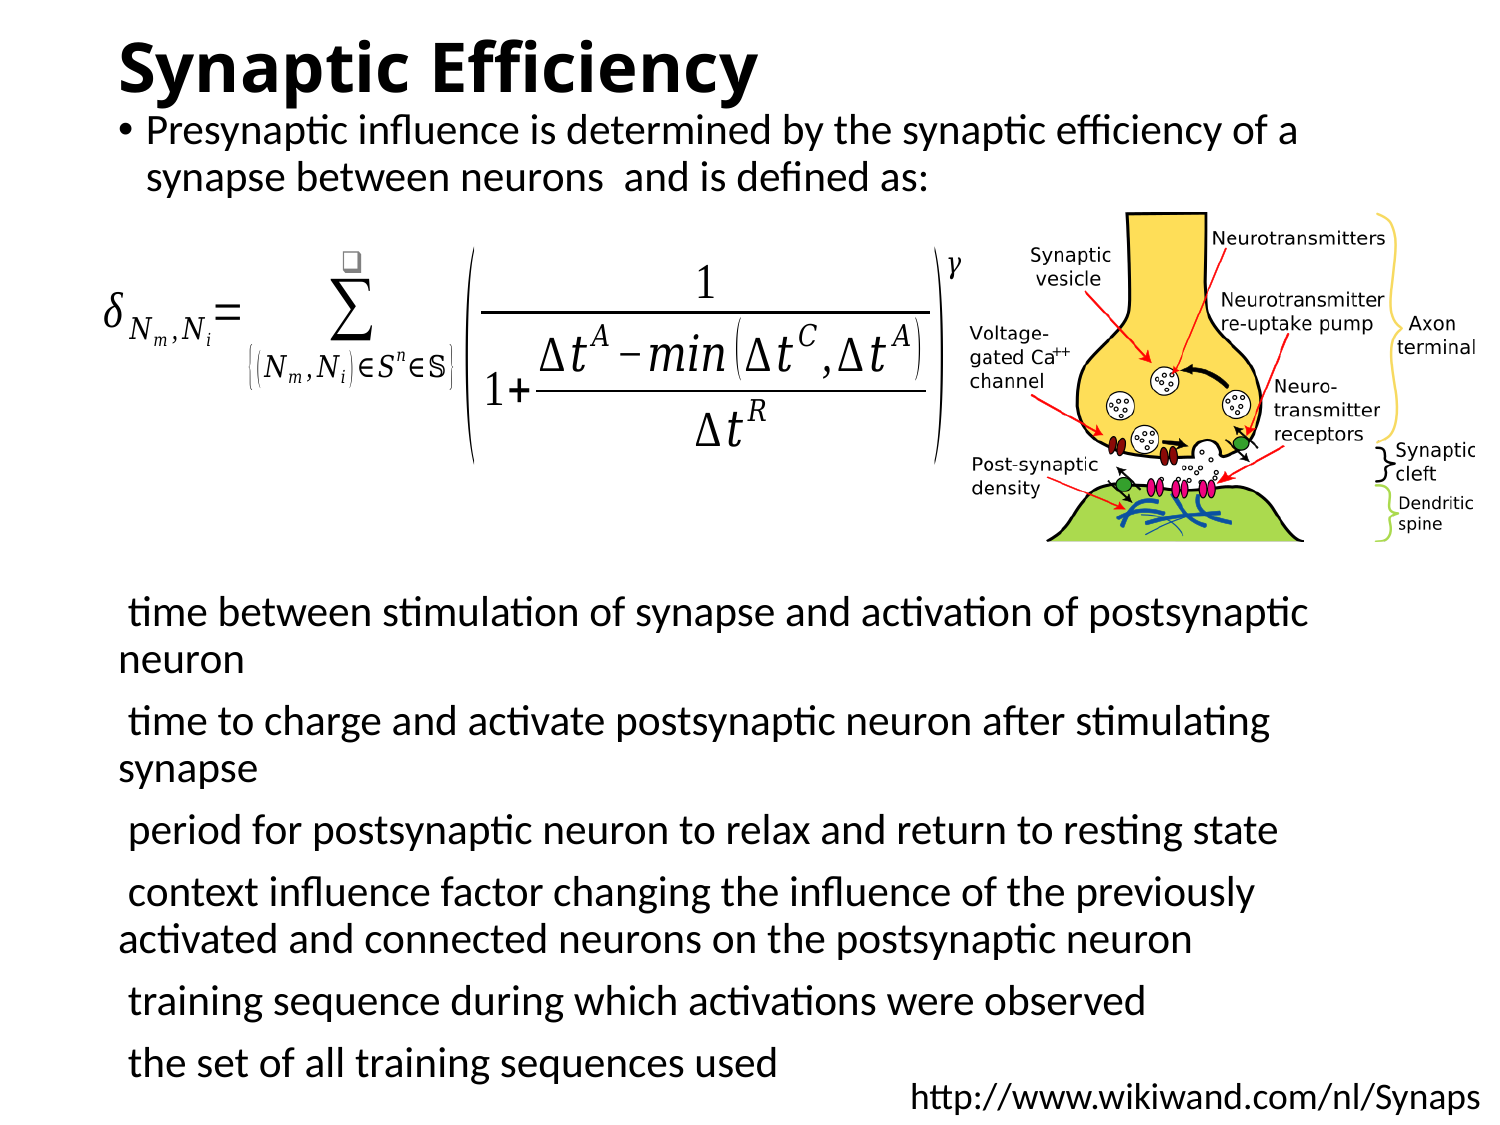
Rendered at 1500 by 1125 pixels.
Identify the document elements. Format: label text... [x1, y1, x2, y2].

text_box http://www.wikiwand.com/nl/Synaps [895, 1064, 1497, 1125]
title Synaptic Efficiency [103, 24, 1397, 116]
picture [964, 212, 1475, 542]
